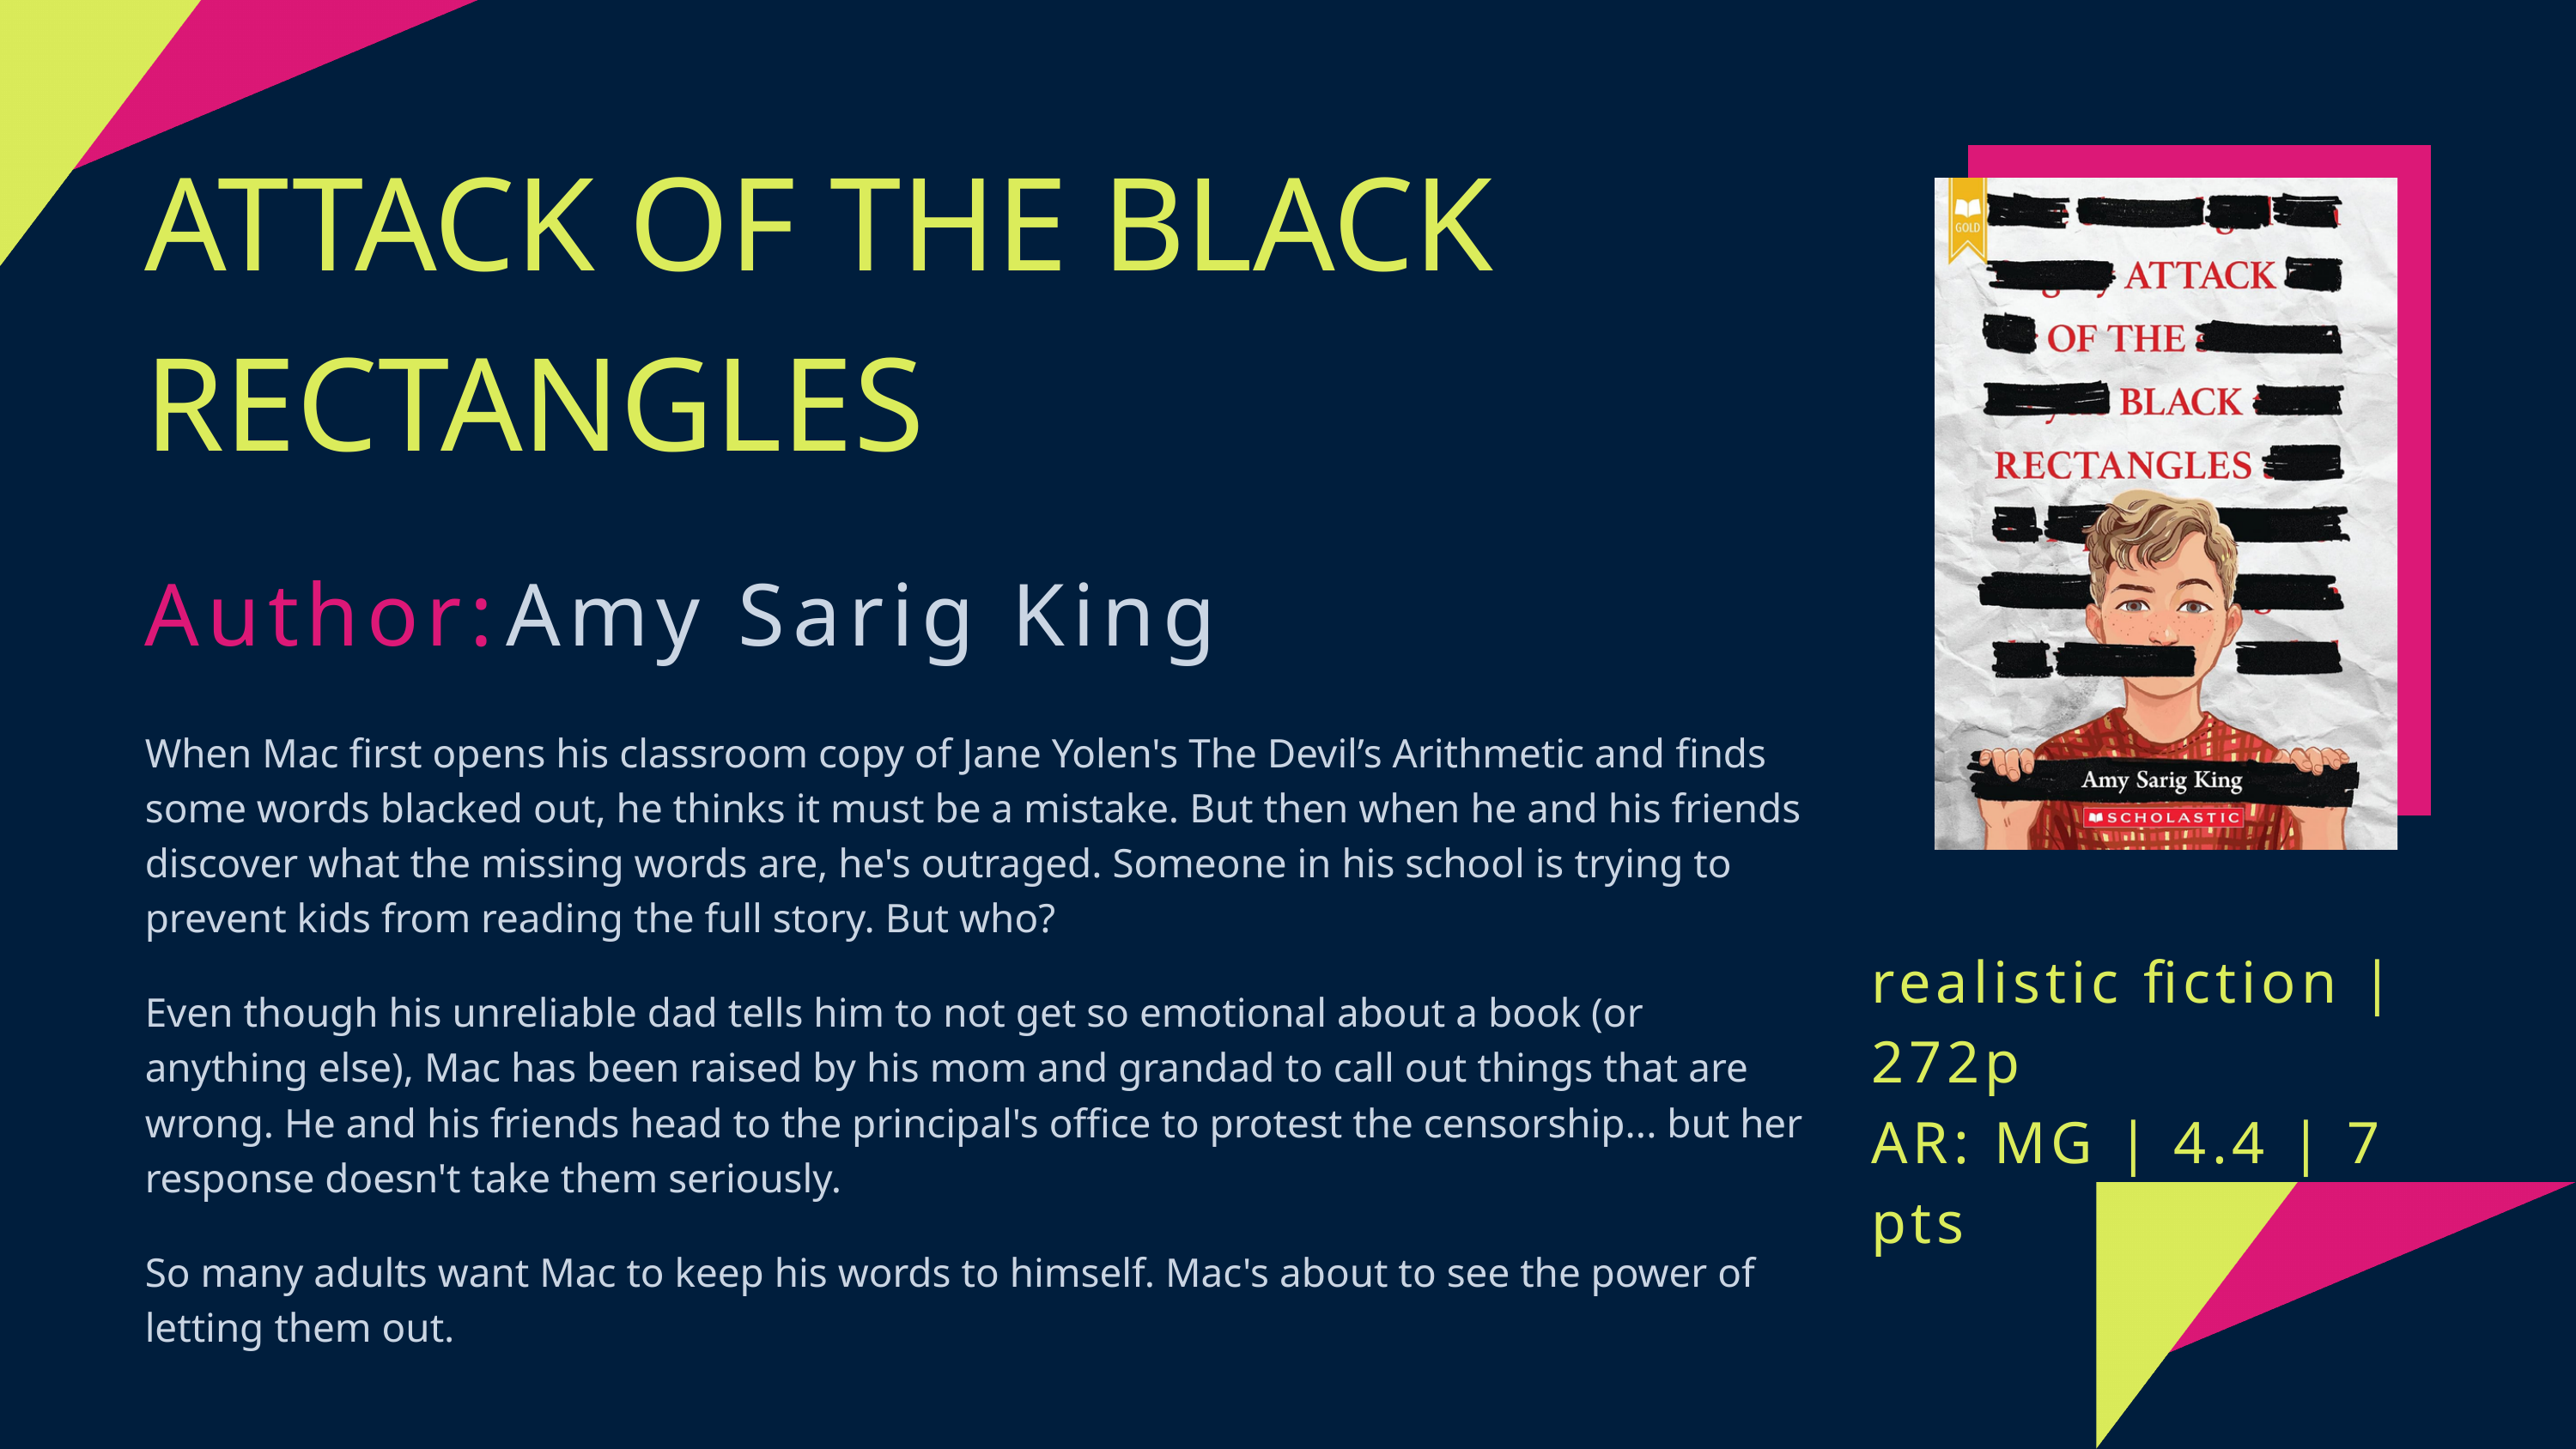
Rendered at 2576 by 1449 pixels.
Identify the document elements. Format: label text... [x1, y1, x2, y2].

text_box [144, 552, 1607, 655]
text_box When Mac first opens his classroom copy of Jane Yolen's The Devil’s Arithmetic and finds some words blacked out, he thinks it must be a mistake. But then when he and his friends discover what the missing words are, he's outraged. Someone in his school is trying to prevent kids from reading the full story. But who? Even though his unreliable dad tells him to not get so emotional about a book (or anything else), Mac has been raised by his mom and grandad to call out things that are wrong. He and his friends head to the principal's office to protest the censorship... but her response doesn't take them seriously. So many adults want Mac to keep his words to himself. Mac's about to see the power of letting them out. [144, 720, 1816, 1350]
text_box ATTACK OF THE BLACK RECTANGLES [144, 116, 1990, 477]
text_box [0, 0, 480, 266]
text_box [1934, 144, 2432, 850]
text_box [2096, 1182, 2576, 1449]
text_box realistic fiction | 272p AR: MG | 4.4 | 7 pts [1871, 934, 2495, 1255]
